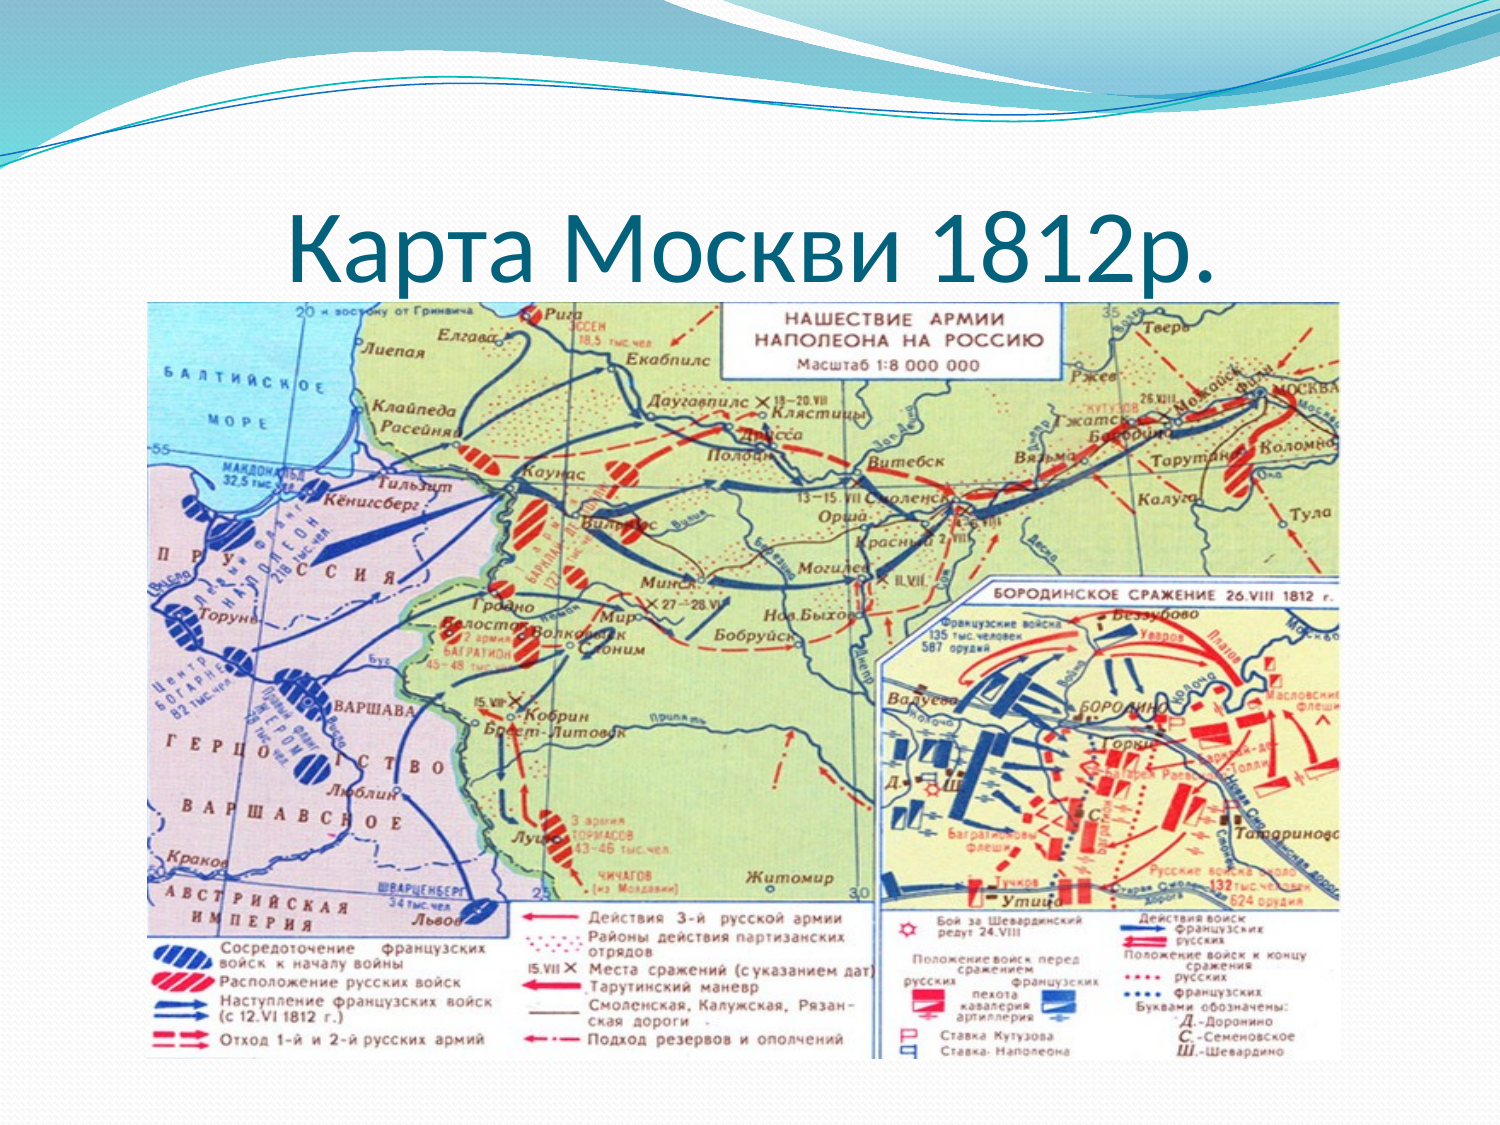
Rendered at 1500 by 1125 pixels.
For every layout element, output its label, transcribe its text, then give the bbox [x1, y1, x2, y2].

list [147, 302, 1341, 1059]
title Карта Москви 1812р. [75, 115, 1425, 303]
